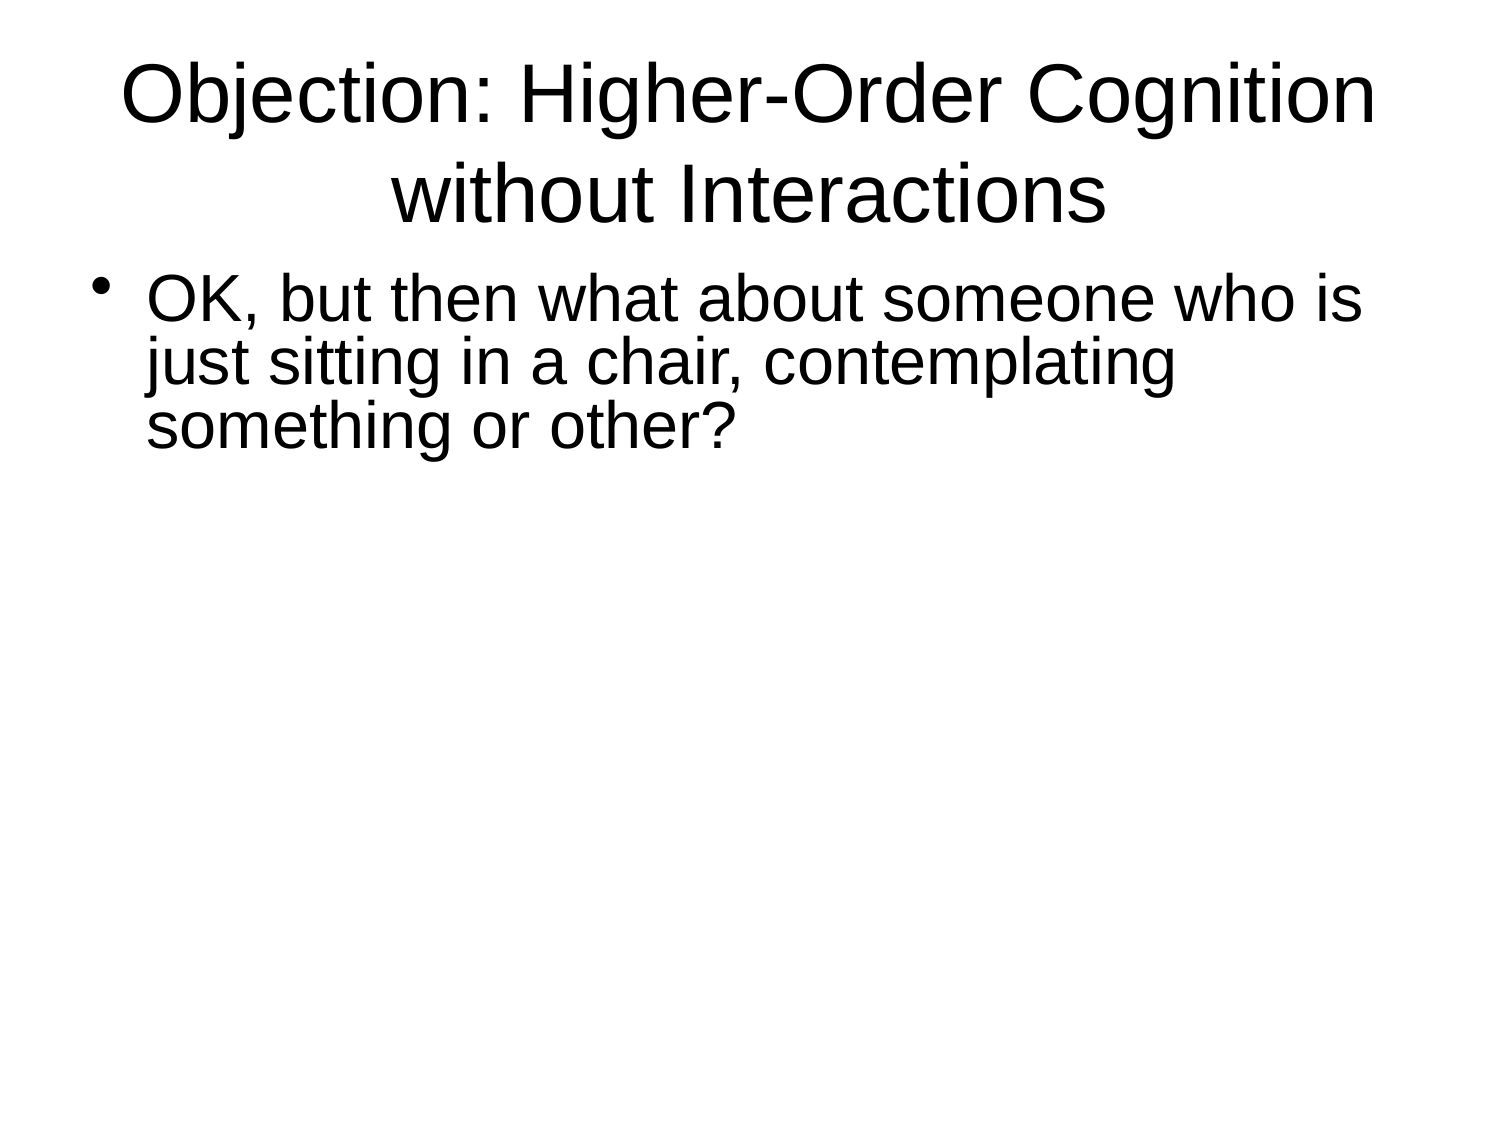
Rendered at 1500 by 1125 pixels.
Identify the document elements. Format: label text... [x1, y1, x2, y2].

list OK, but then what about someone who is just sitting in a chair, contemplating something or other? [74, 262, 1426, 1006]
title Objection: Higher-Order Cognition without Interactions [74, 44, 1426, 233]
